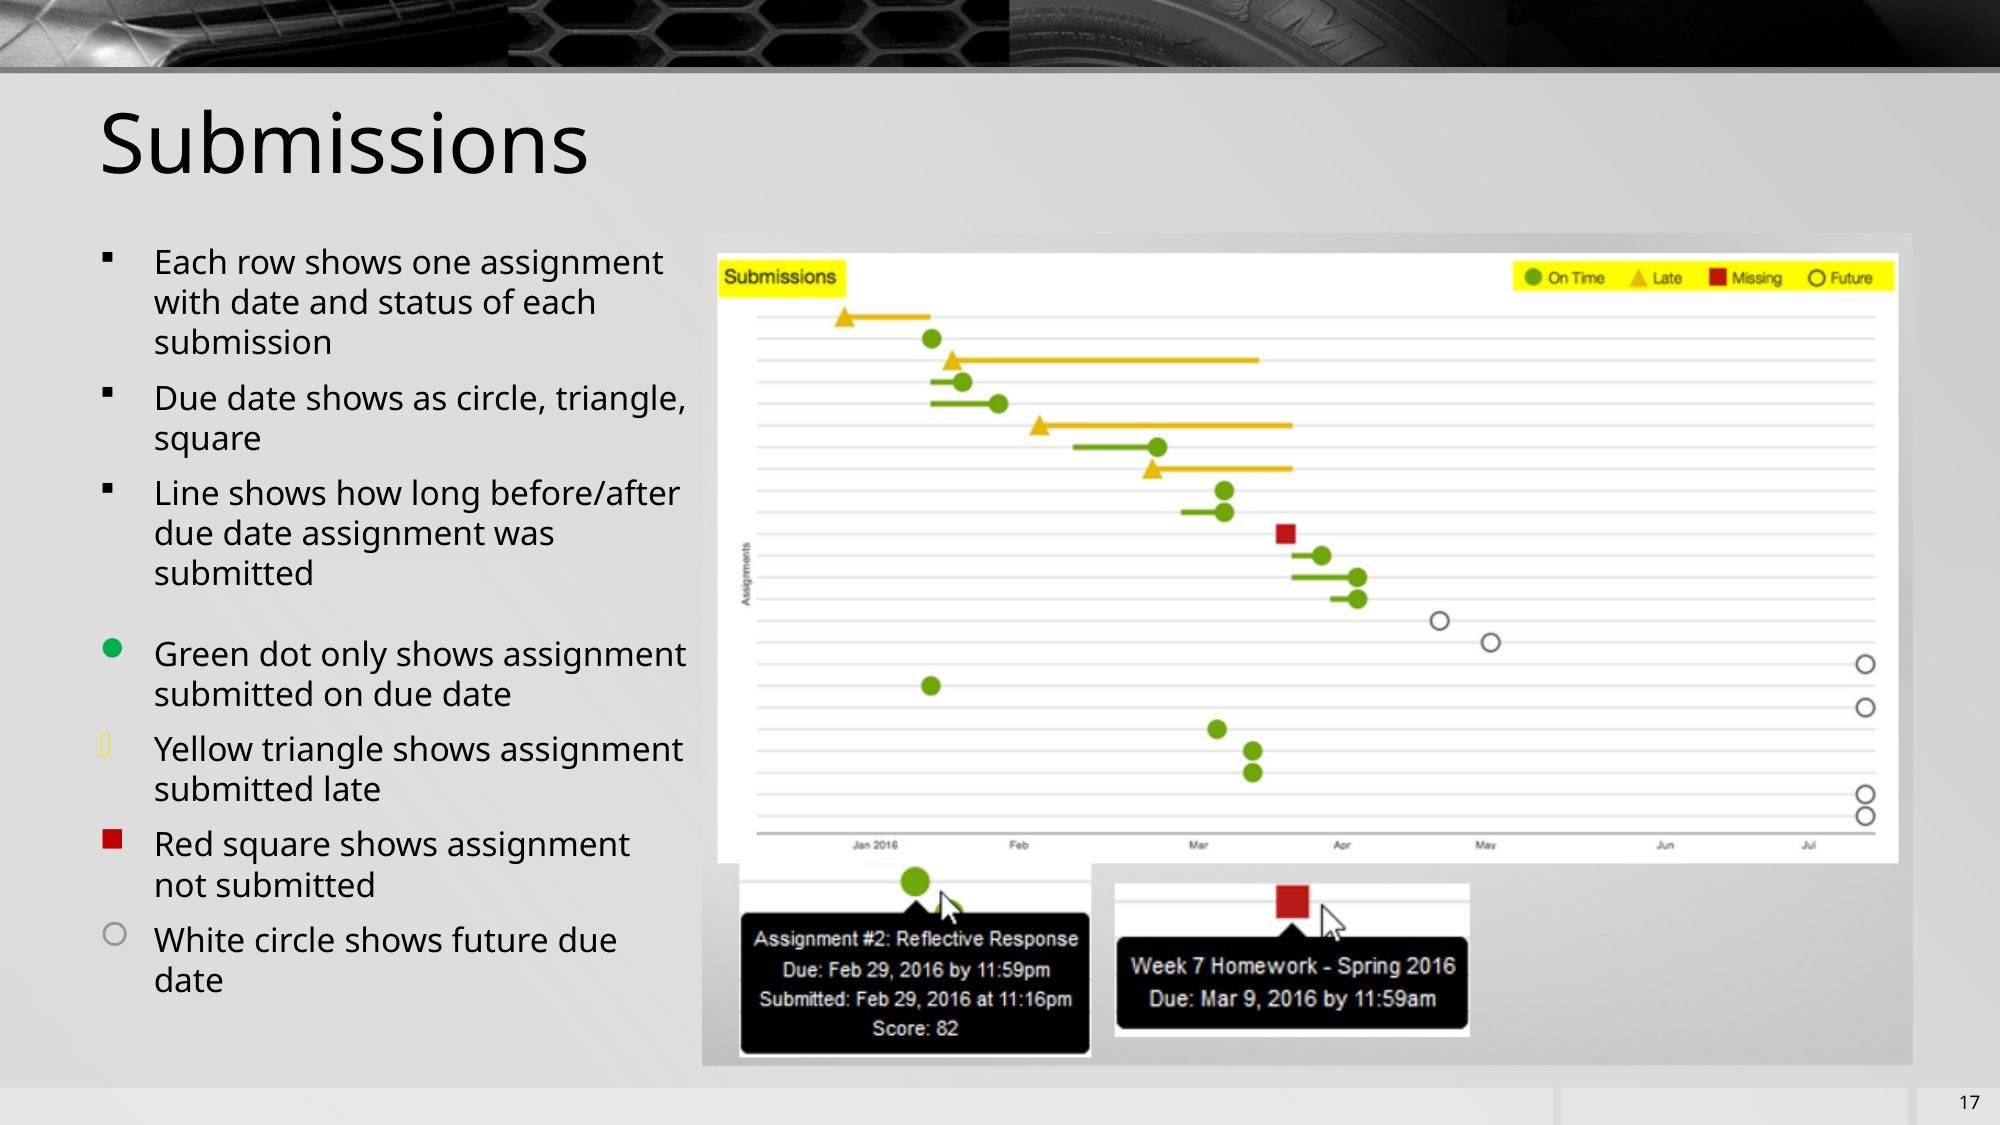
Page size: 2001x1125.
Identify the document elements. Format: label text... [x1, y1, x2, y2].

slide_number 17 [1912, 1084, 1996, 1122]
list Each row shows one assignment with date and status of each submission Due date shows as circle, triangle, square Line shows how long before/after due date assignment was submitted Green dot only shows assignment submitted on due date Yellow triangle shows assignment submitted late Red square shows assignment not submitted White circle shows future due date [99, 233, 688, 1025]
picture [0, 0, 2000, 67]
picture [702, 233, 1913, 1067]
title Submissions [99, 65, 1913, 216]
